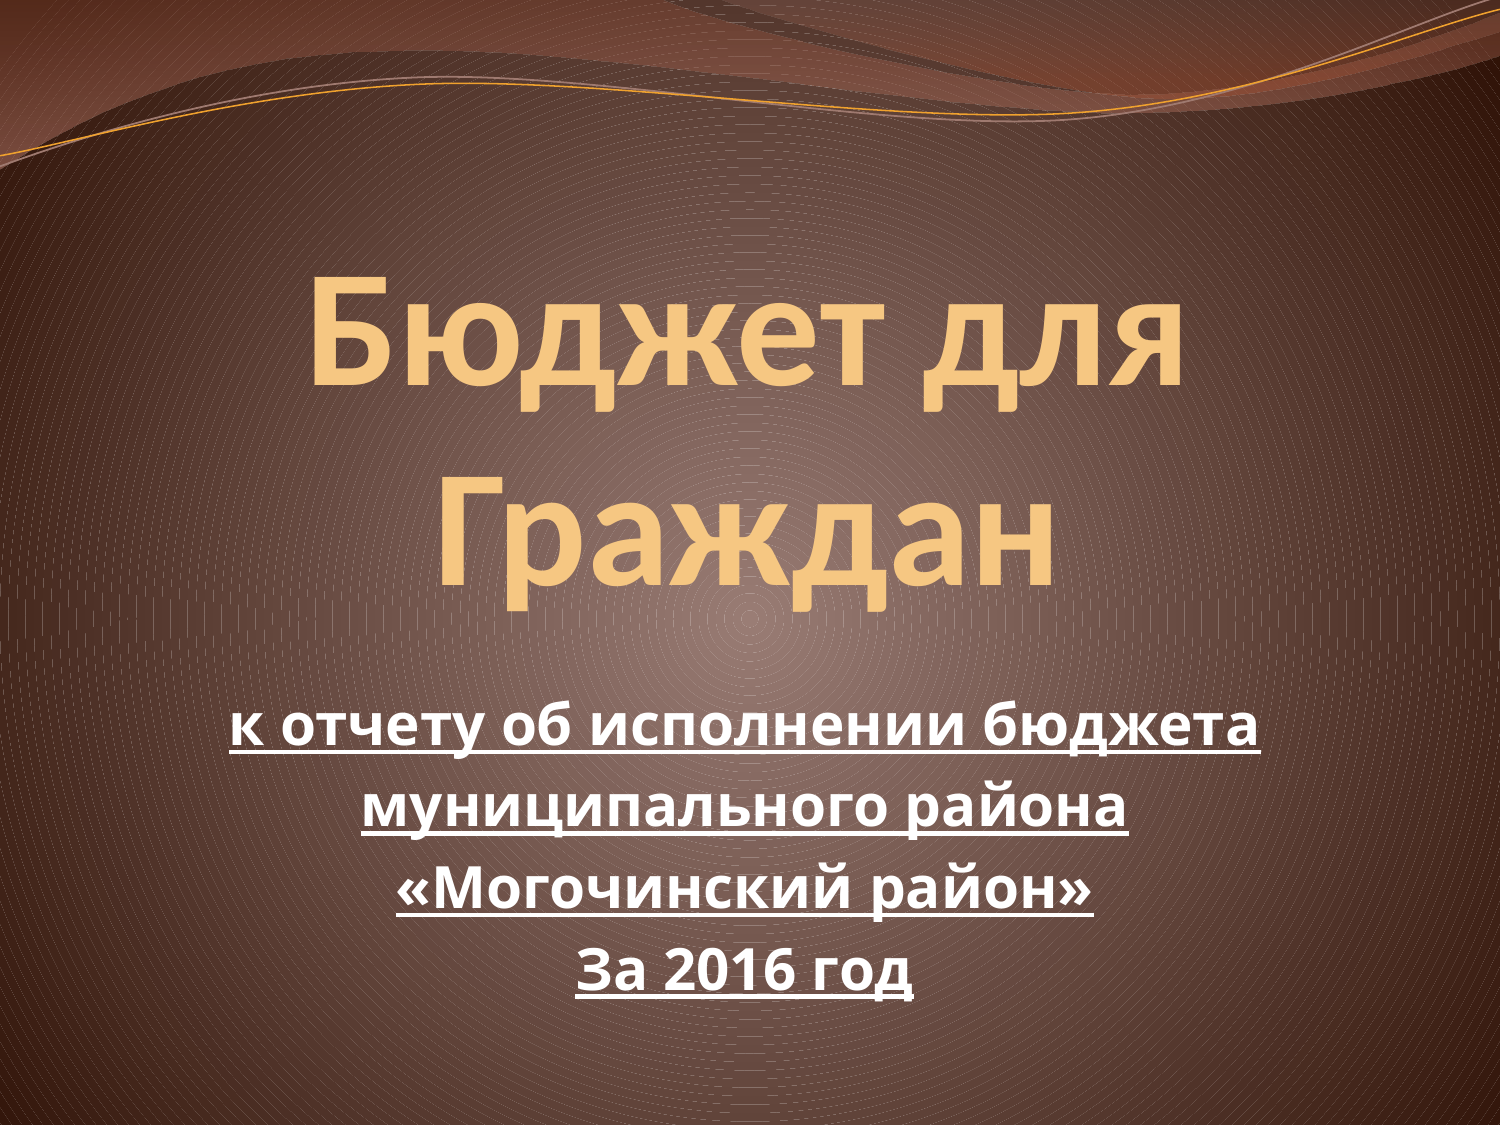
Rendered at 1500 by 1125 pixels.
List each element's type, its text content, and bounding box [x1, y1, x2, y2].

subtitle к отчету об исполнении бюджета муниципального района «Могочинский район» За 2016 год [0, 679, 1500, 1055]
title Бюджет для Граждан [0, 0, 1500, 619]
